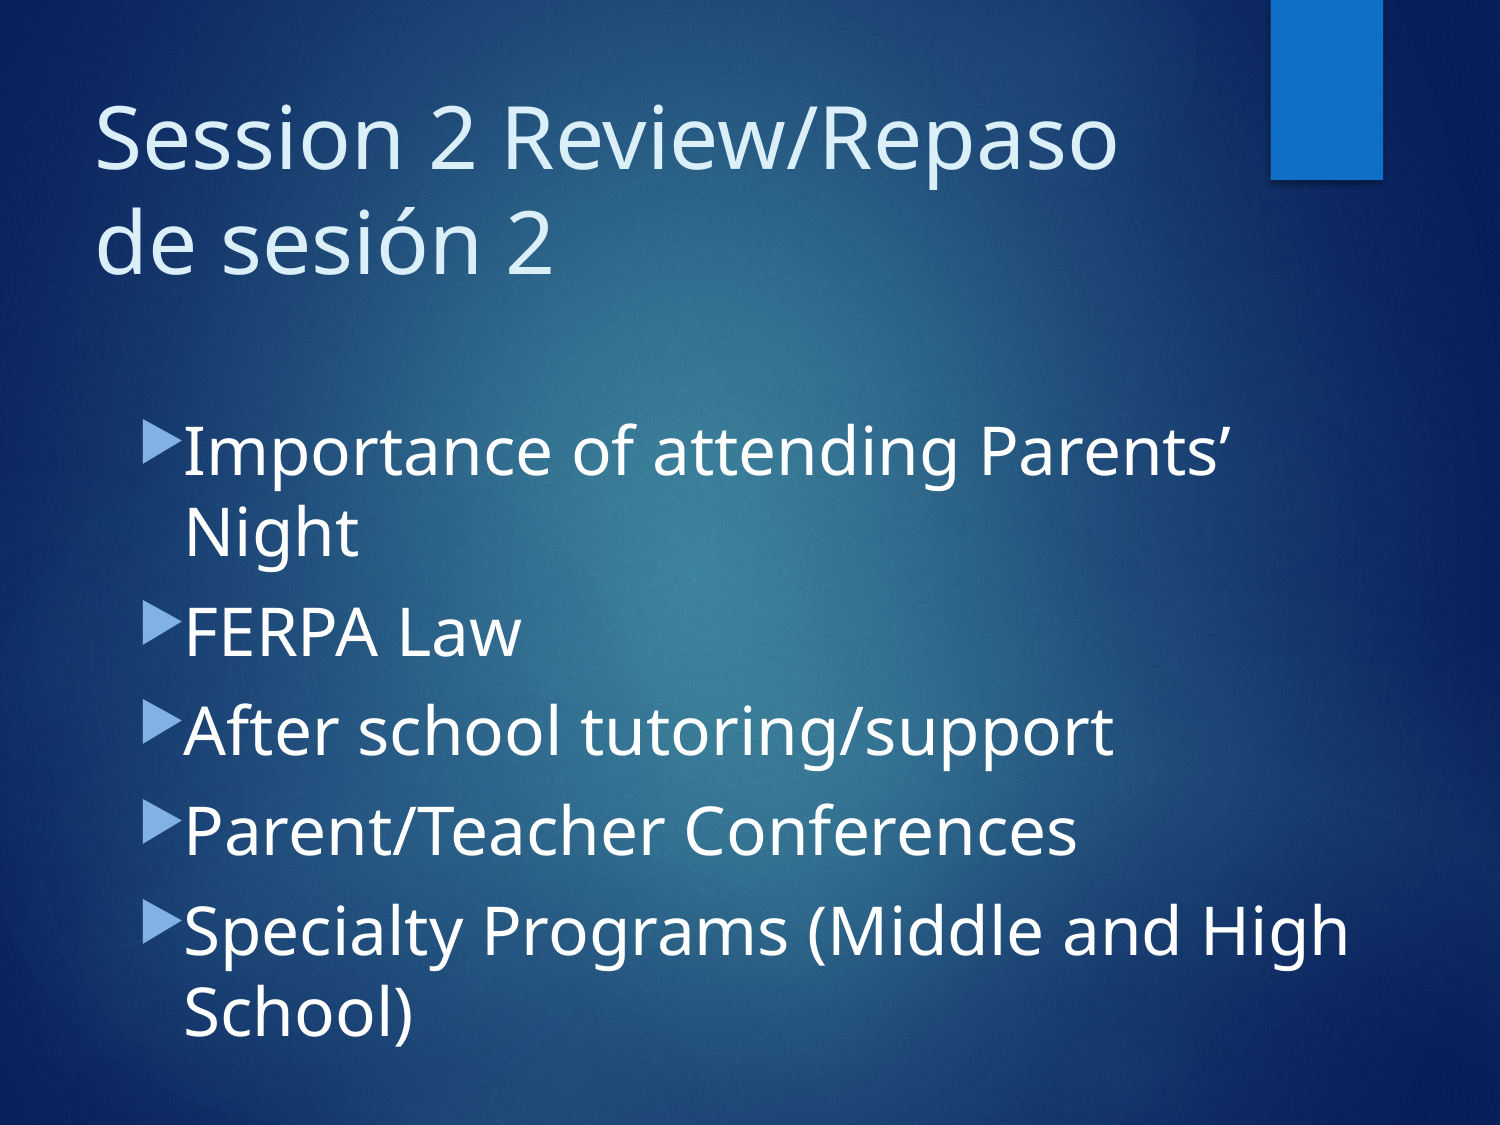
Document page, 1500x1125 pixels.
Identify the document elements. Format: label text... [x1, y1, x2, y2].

title Session 2 Review/Repaso de sesión 2 [79, 74, 1237, 304]
list Importance of attending Parents’ Night FERPA Law After school tutoring/support Parent/Teacher Conferences Specialty Programs (Middle and High School) [50, 336, 1438, 1063]
